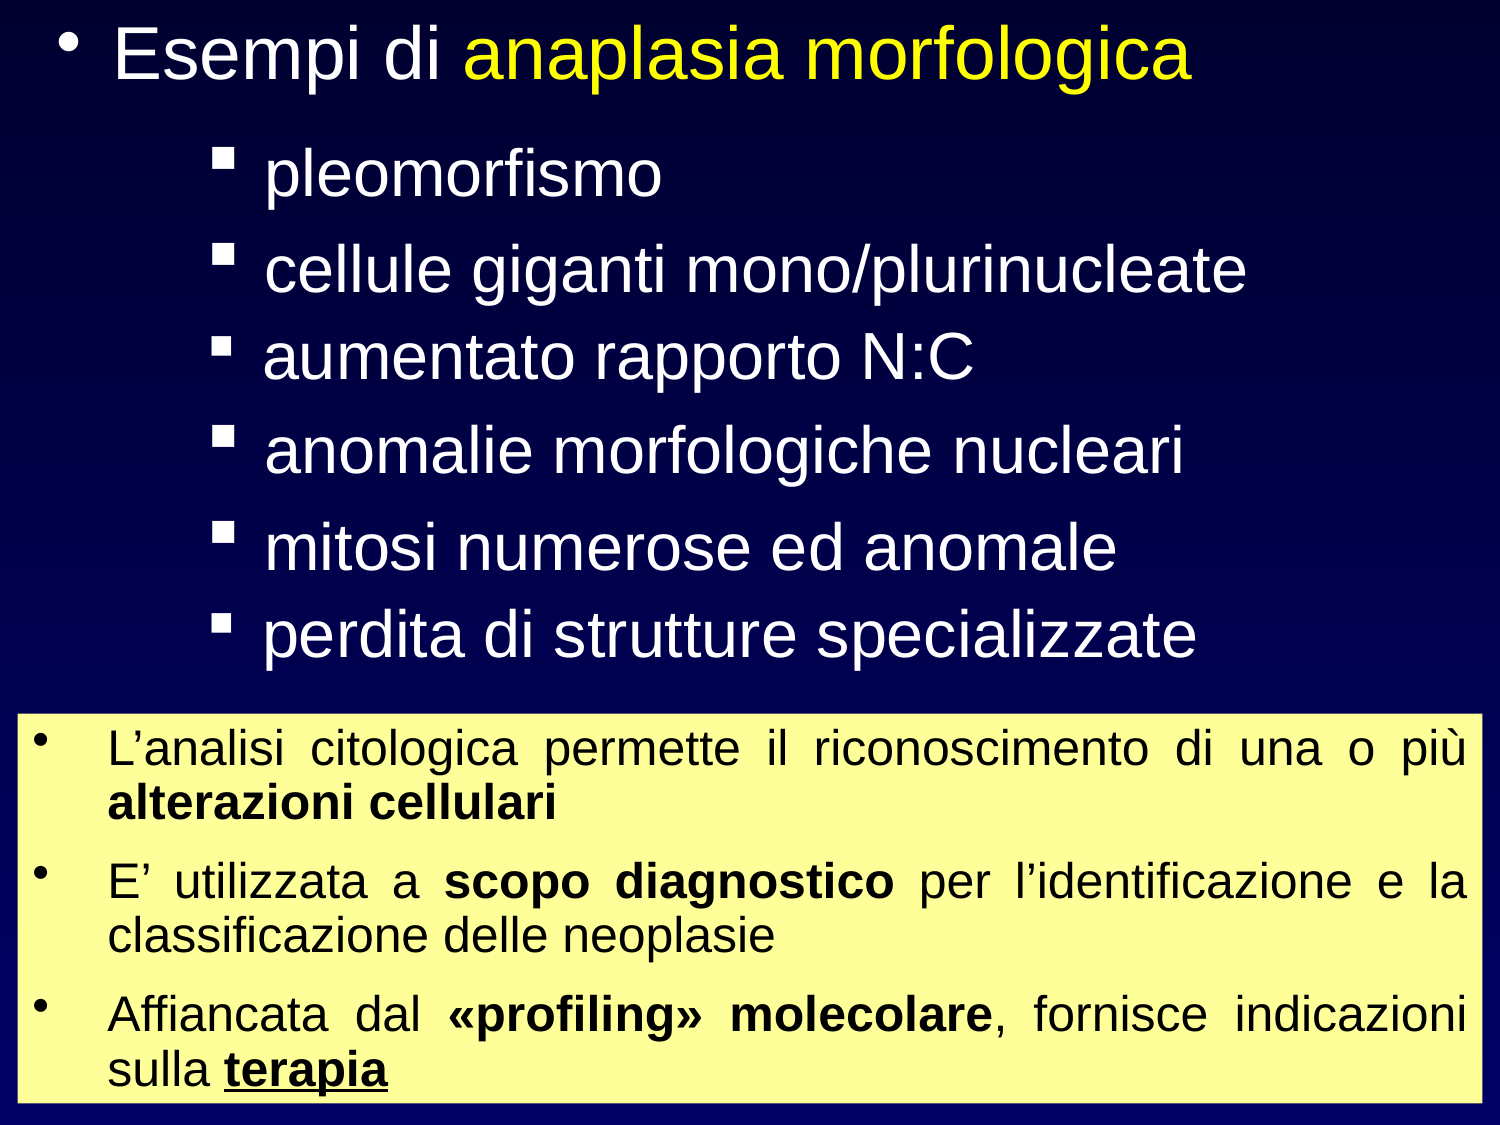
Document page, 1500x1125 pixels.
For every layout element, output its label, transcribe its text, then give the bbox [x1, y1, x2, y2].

list Esempi di anaplasia morfologica pleomorfismo cellule giganti mono/plurinucleate aumentato rapporto N:C anomalie morfologiche nucleari mitosi numerose ed anomale perdita di strutture specializzate [41, 7, 1471, 713]
text_box L’analisi citologica permette il riconoscimento di una o più alterazioni cellulari E’ utilizzata a scopo diagnostico per l’identificazione e la classificazione delle neoplasie Affiancata dal «profiling» molecolare, fornisce indicazioni sulla terapia [17, 713, 1483, 1104]
